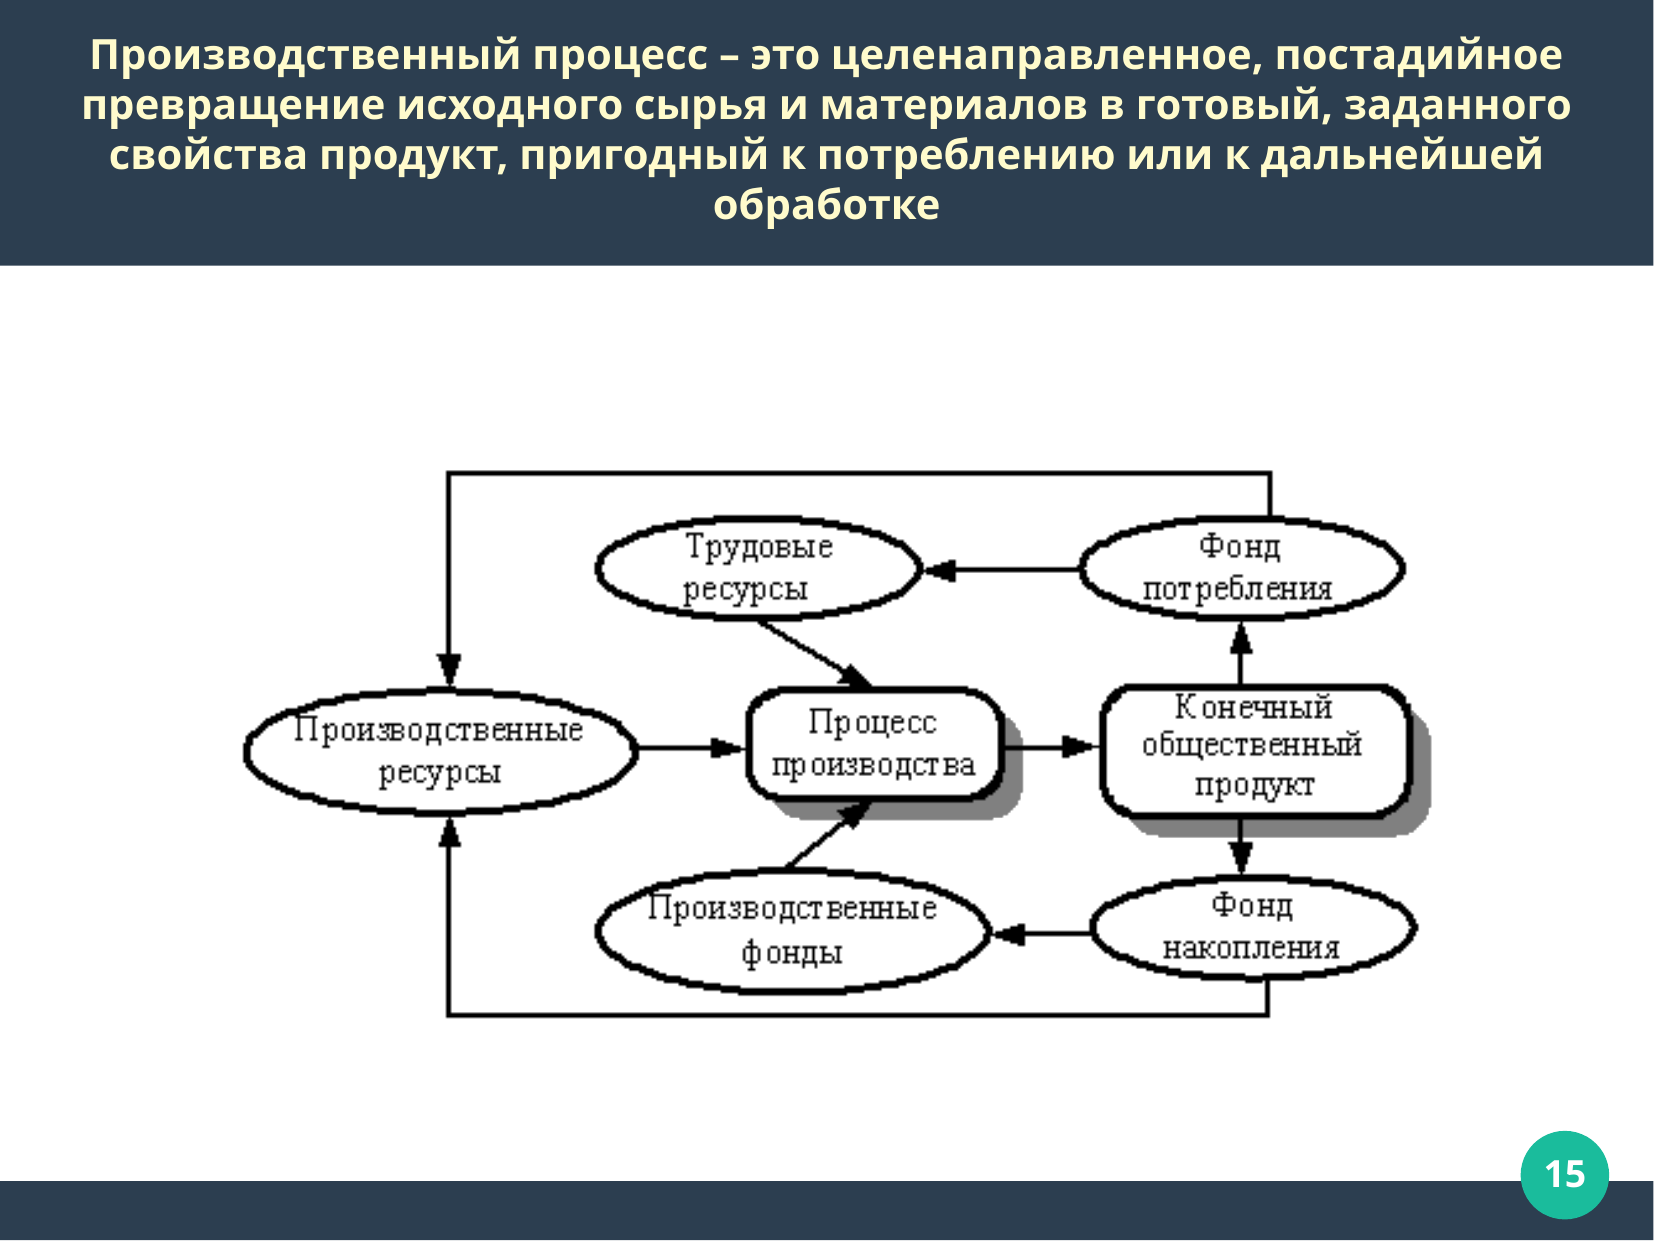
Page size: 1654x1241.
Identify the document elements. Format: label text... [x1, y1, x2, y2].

slide_number 15 [1505, 1116, 1624, 1235]
title Производственный процесс – это целенаправленное, постадийное превращение исходного сырья и материалов в готовый, заданного свойства продукт, пригодный к потреблению или к дальнейшей обработке [59, 49, 1595, 207]
picture [239, 469, 1434, 1021]
